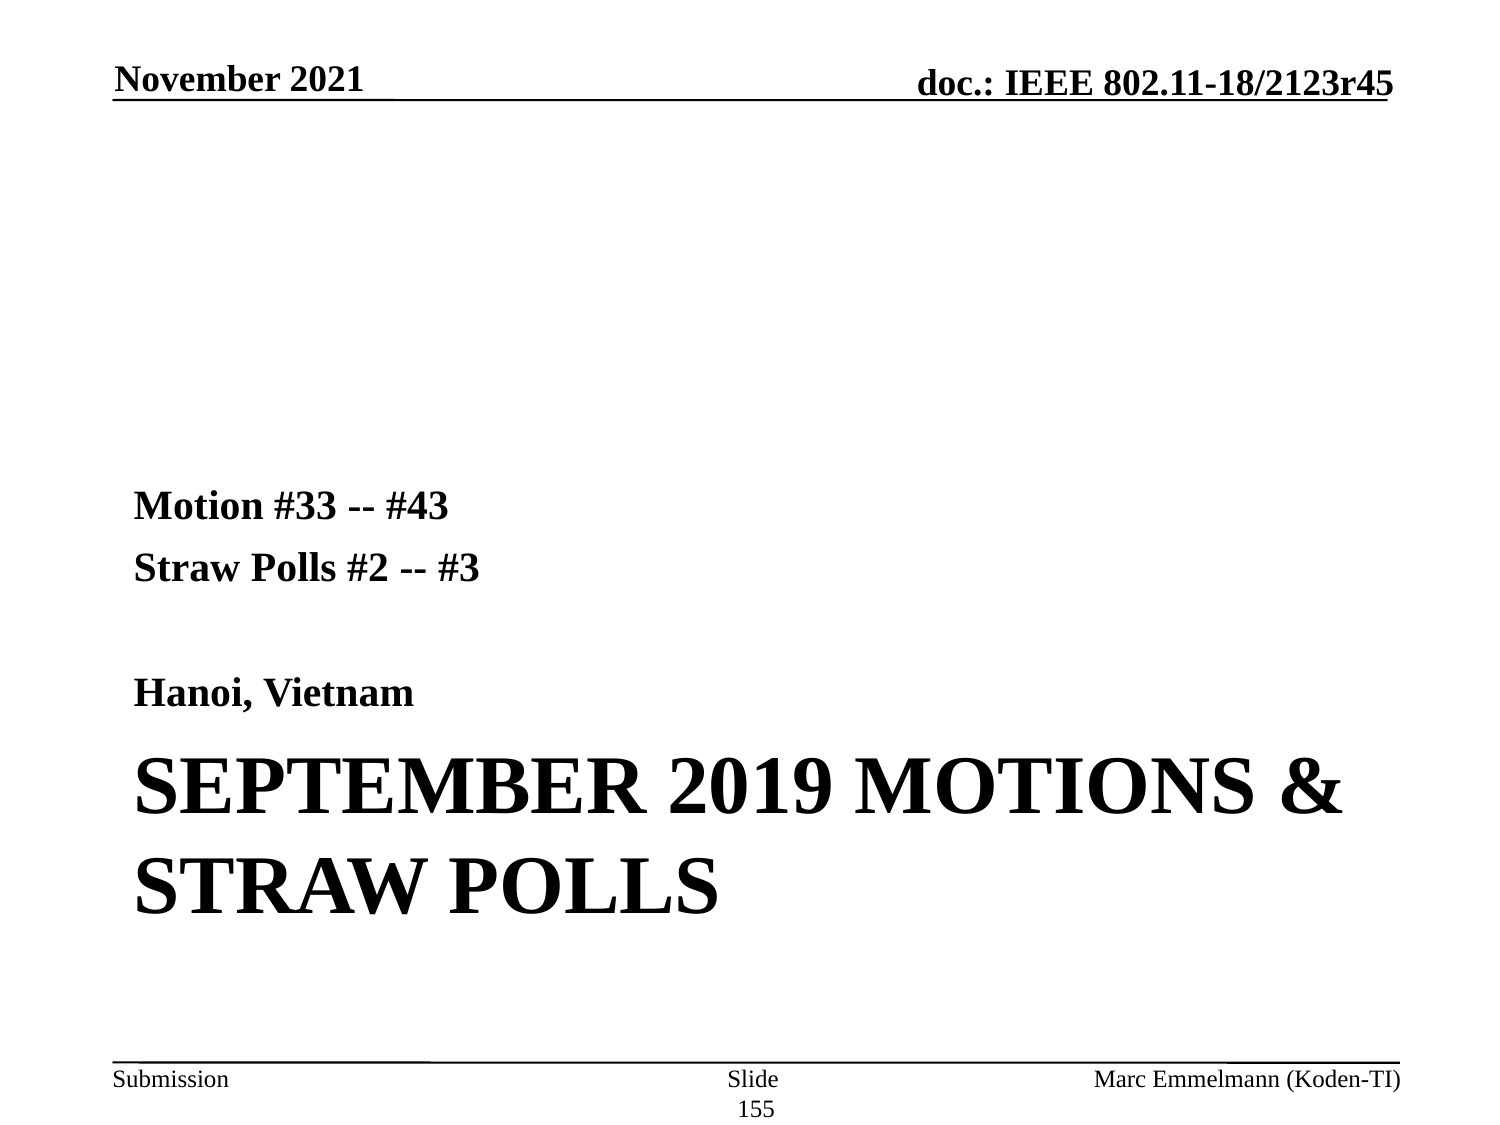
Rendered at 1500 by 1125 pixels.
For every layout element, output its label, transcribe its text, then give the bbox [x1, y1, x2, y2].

footer Marc Emmelmann (Koden-TI) [878, 1061, 1402, 1093]
list Motion #33 -- #43 Straw Polls #2 -- #3 Hanoi, Vietnam [118, 476, 1394, 724]
title September 2019 Motions & Straw Polls [118, 724, 1394, 947]
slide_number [114, 54, 423, 100]
slide_number Slide 155 [712, 1061, 800, 1123]
